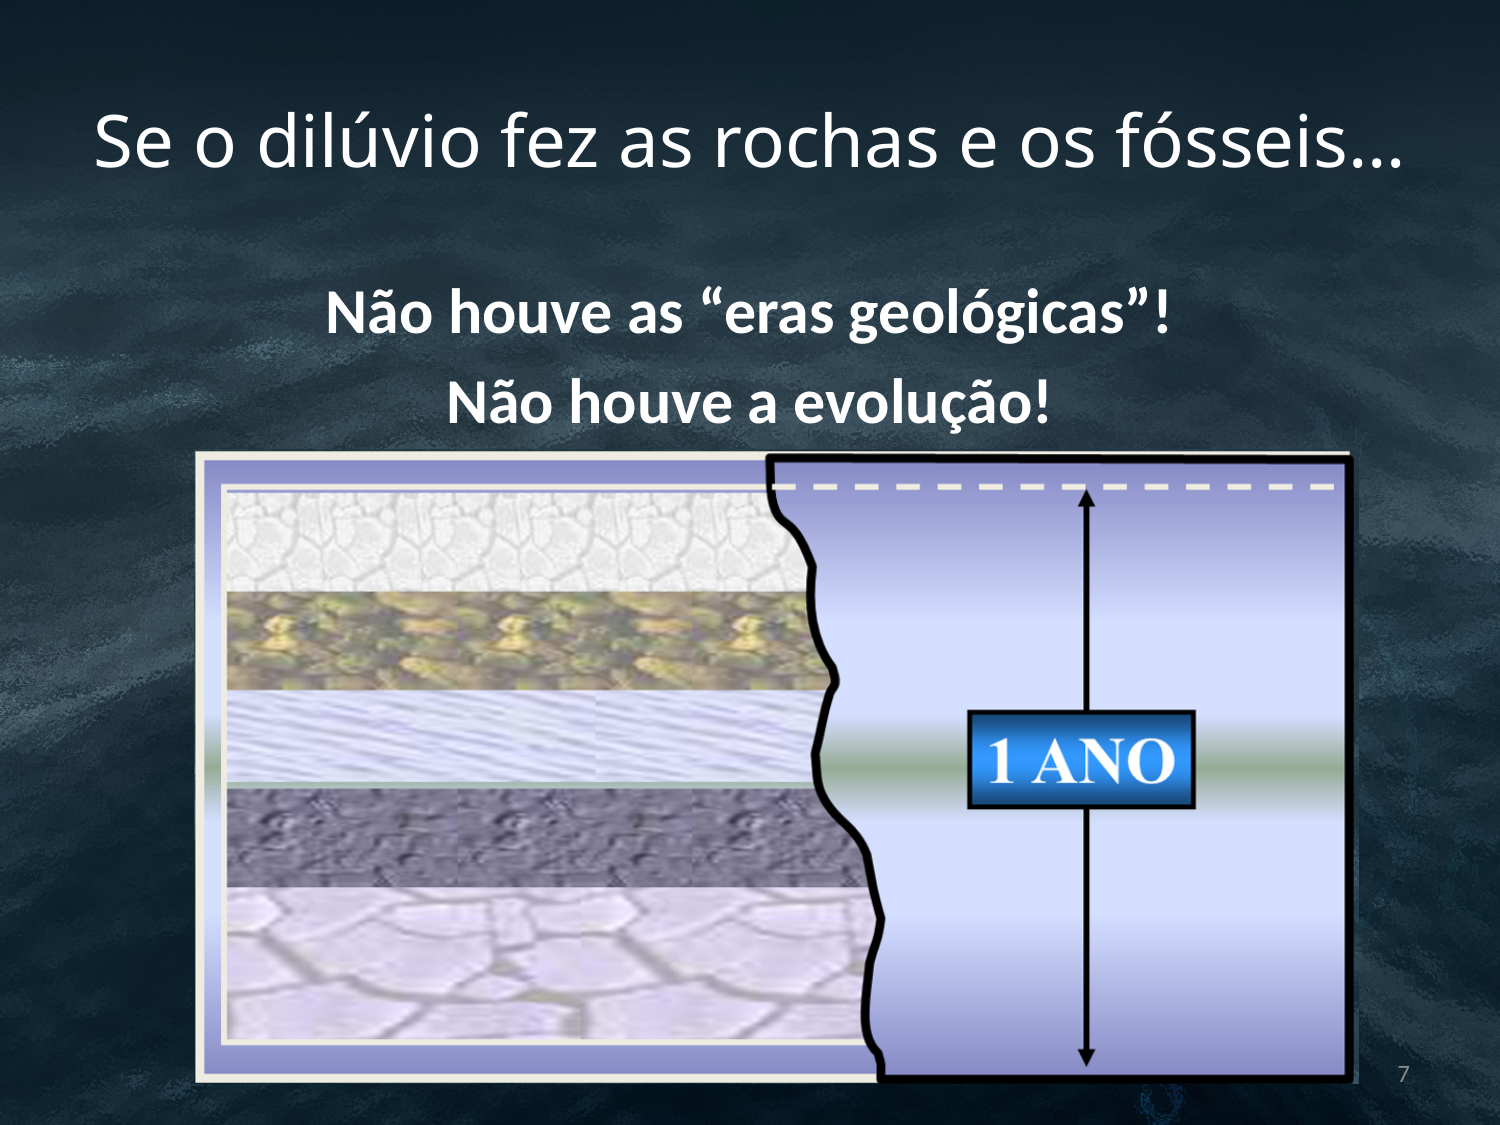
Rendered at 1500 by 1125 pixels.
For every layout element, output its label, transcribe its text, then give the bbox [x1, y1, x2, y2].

title Se o dilúvio fez as rochas e os fósseis… [75, 45, 1425, 233]
slide_number 7 [1074, 1042, 1425, 1103]
list Não houve as “eras geológicas”! Não houve a evolução! [75, 262, 1425, 445]
picture [0, 0, 1500, 1125]
